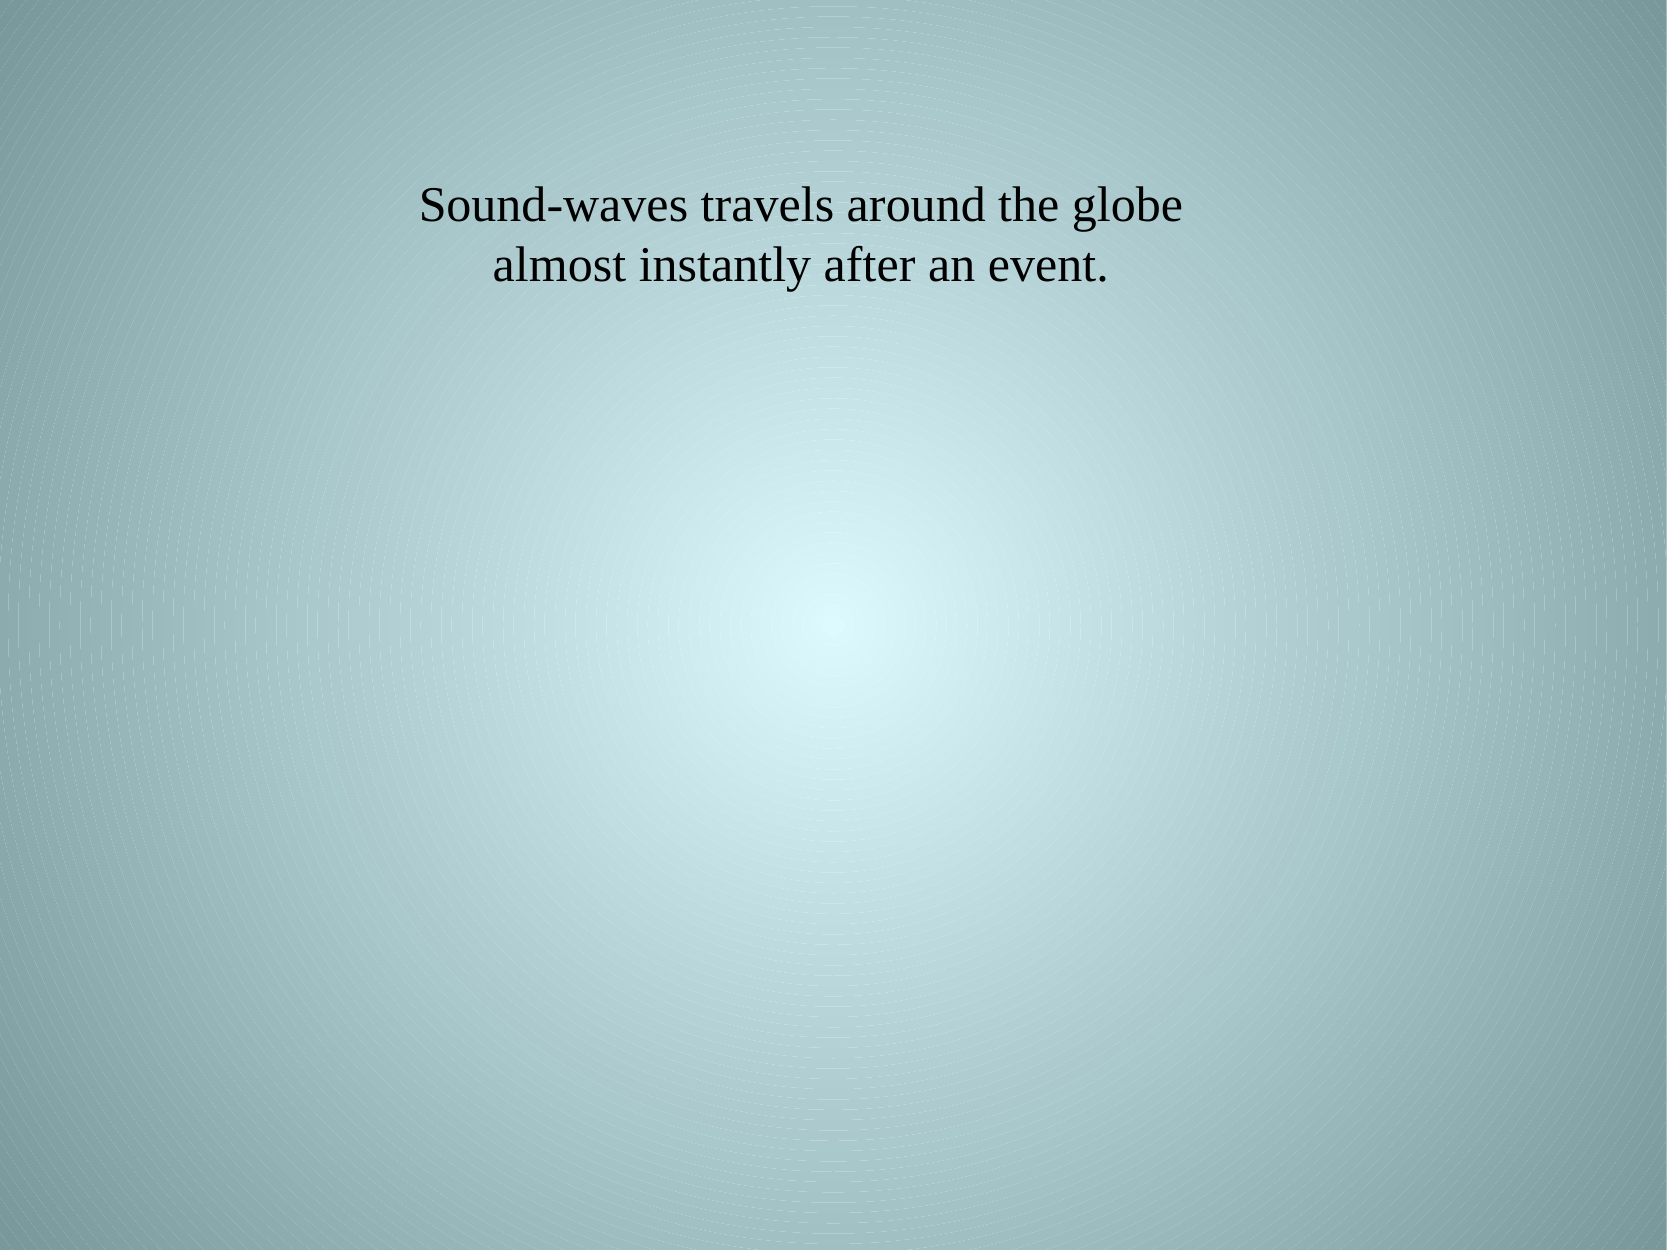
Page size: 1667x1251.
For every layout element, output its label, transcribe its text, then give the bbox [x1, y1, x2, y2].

text_box Sound-waves travels around the globe almost instantly after an event. [384, 164, 1218, 419]
